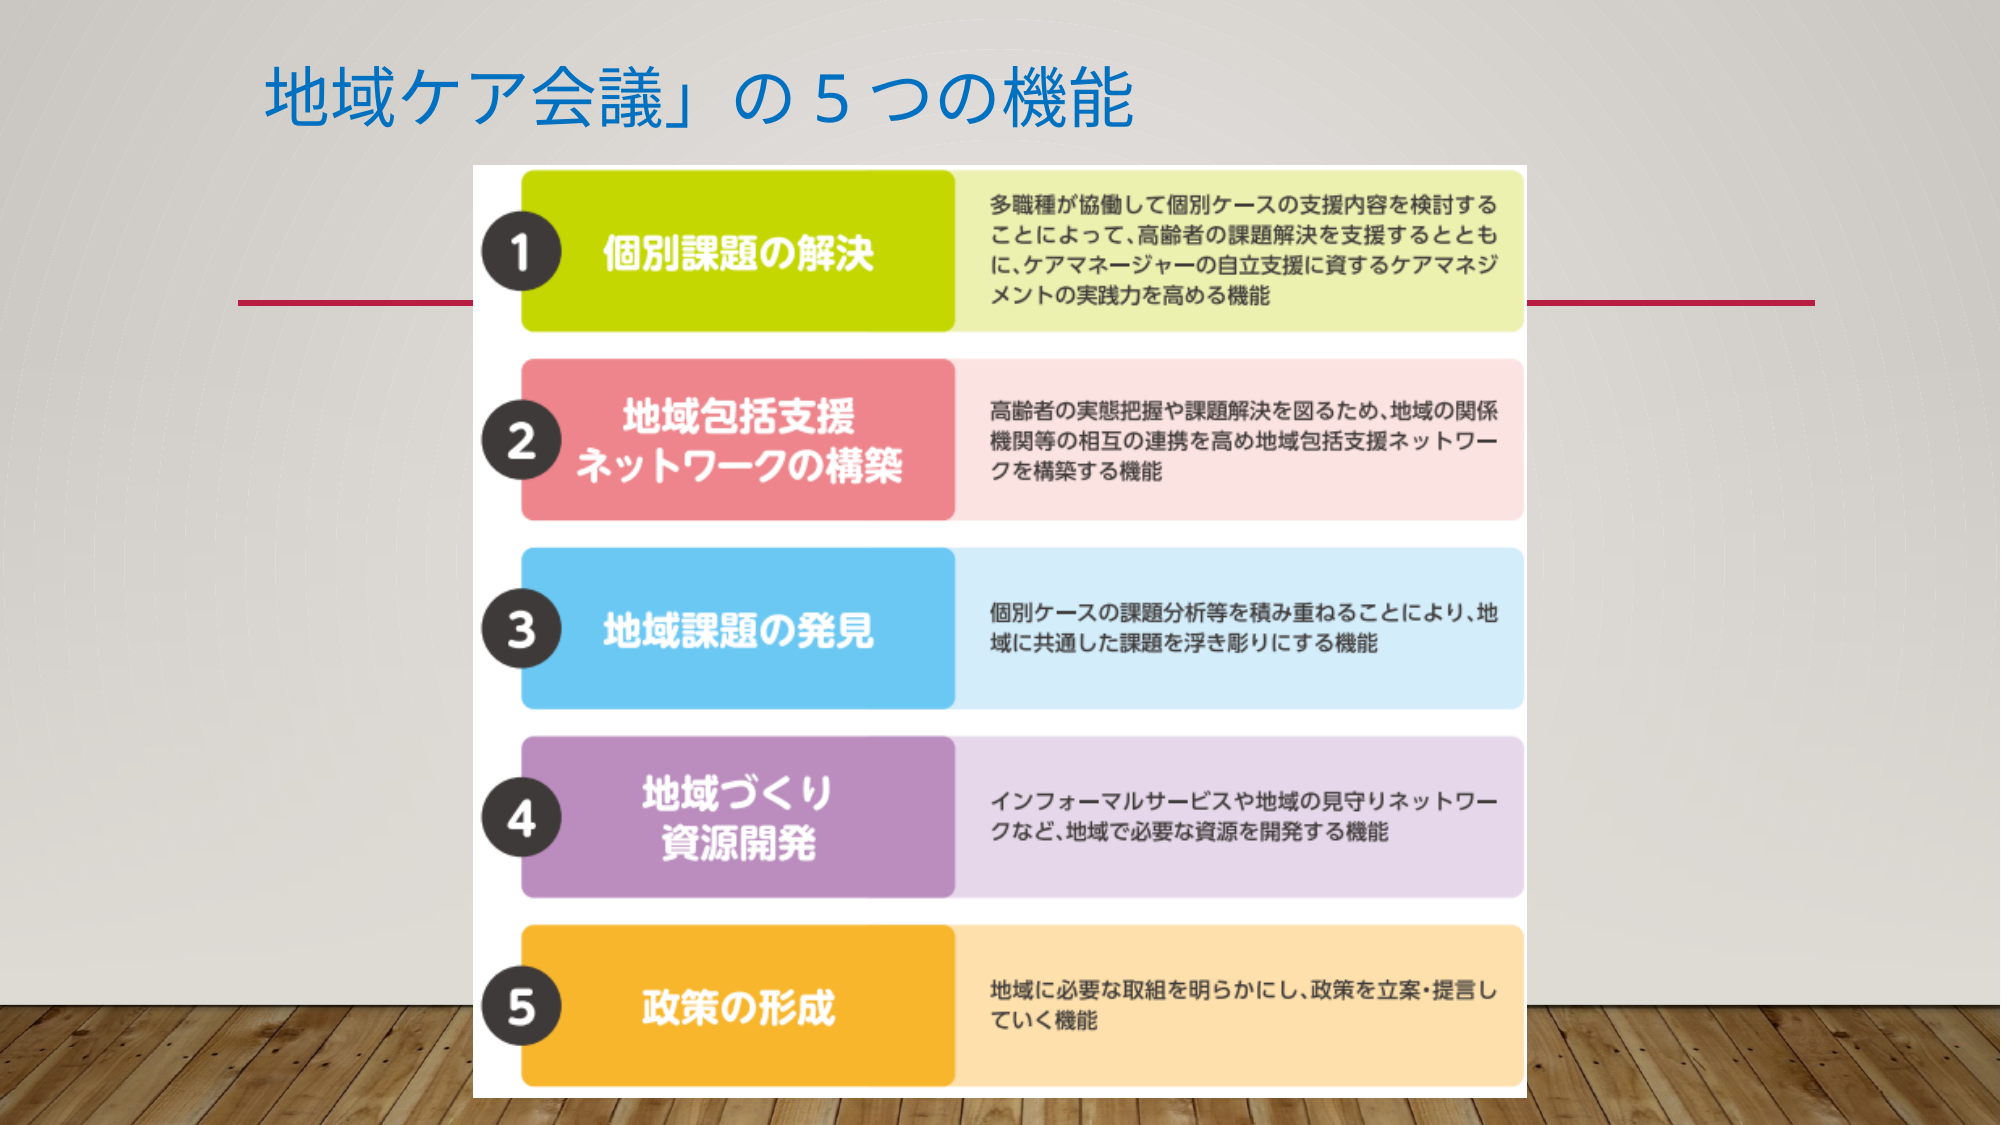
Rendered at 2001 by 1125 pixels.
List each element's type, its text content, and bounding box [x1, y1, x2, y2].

picture [0, 165, 2000, 1125]
title 地域ケア会議」の5つの機能 [248, 57, 1543, 275]
